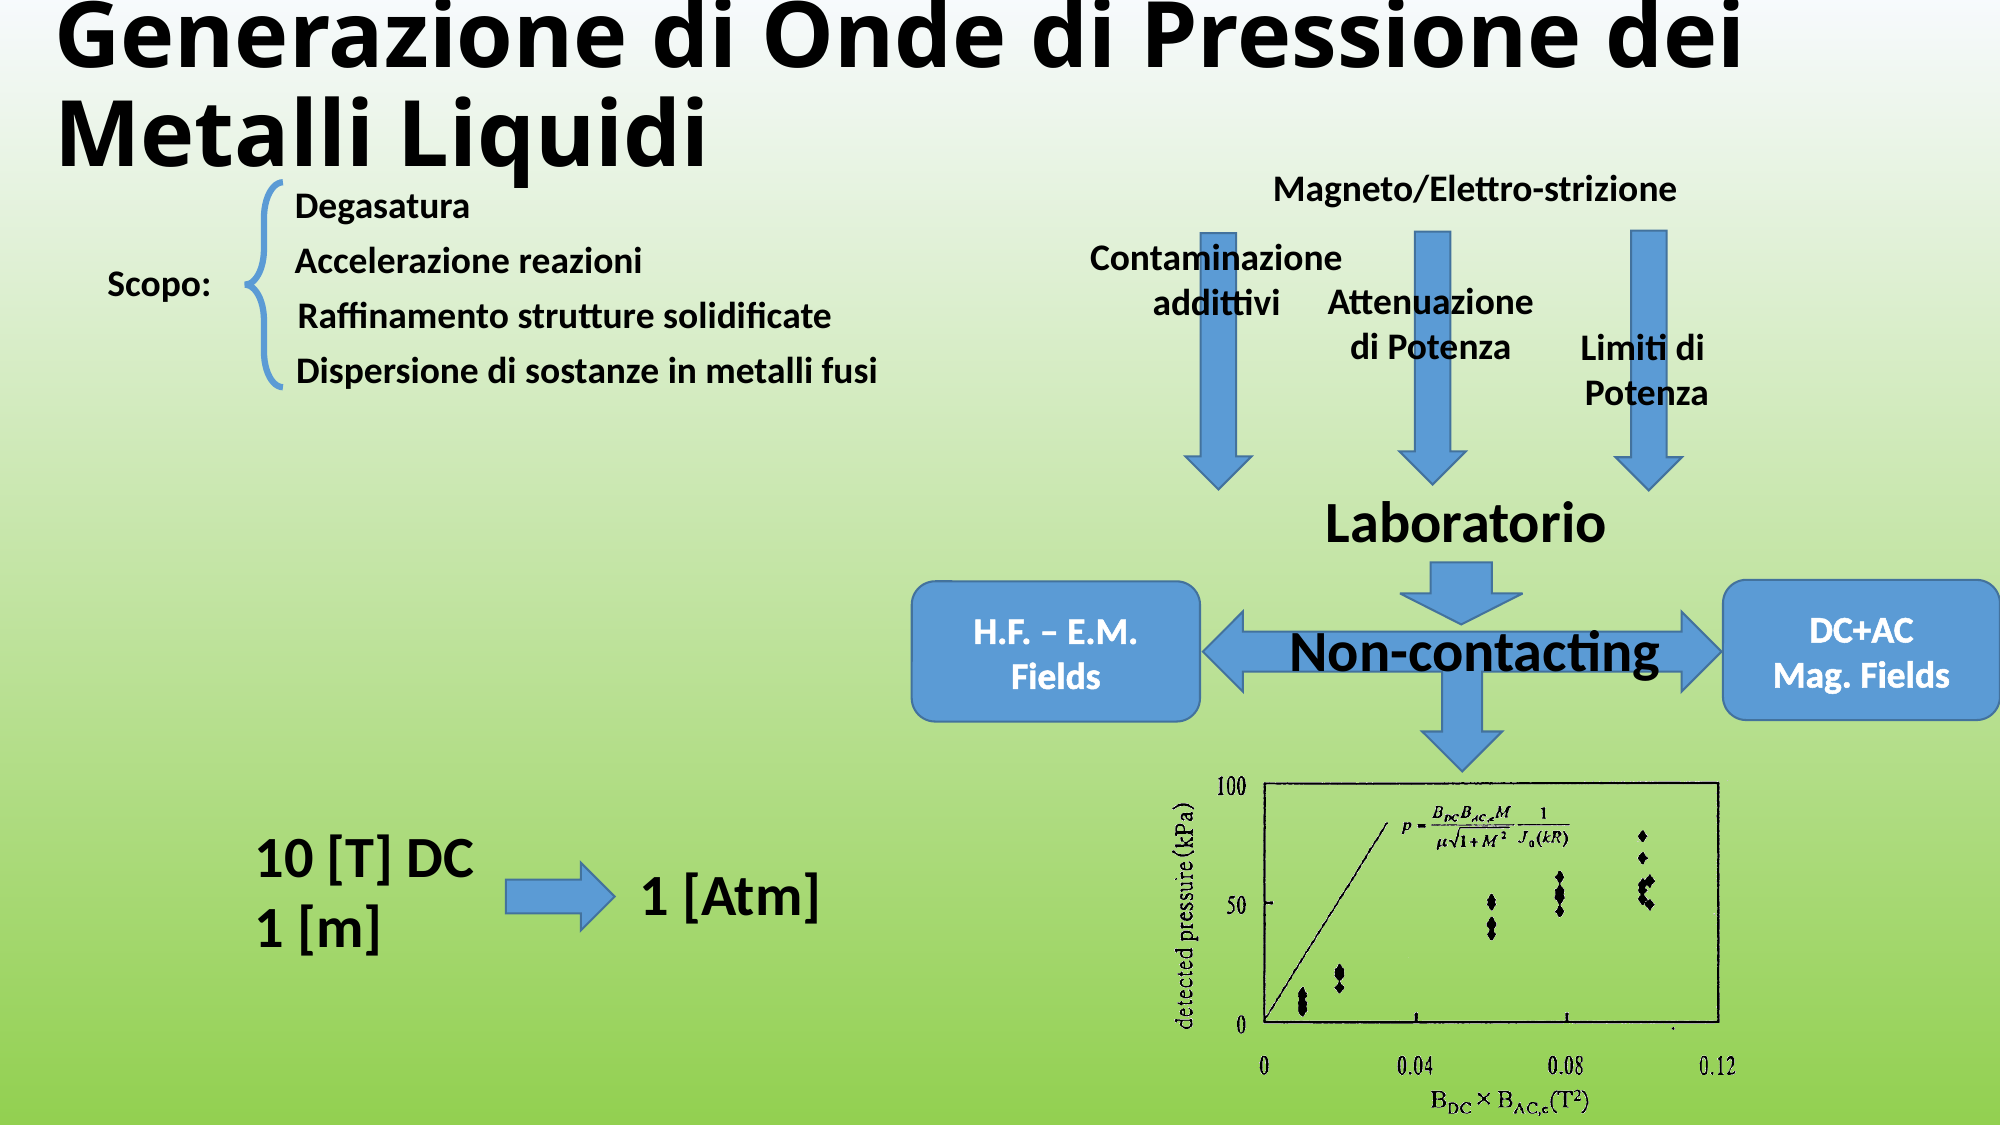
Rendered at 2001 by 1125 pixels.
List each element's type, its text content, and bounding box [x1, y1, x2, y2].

text_box Magneto/Elettro-strizione [1258, 156, 1693, 217]
text_box [1613, 420, 1685, 492]
text_box [1202, 609, 1275, 695]
text_box 1 [Atm] [625, 849, 837, 934]
text_box [1419, 691, 1505, 761]
text_box Limiti di Potenza [1565, 315, 1729, 420]
title Generazione di Onde di Pressione dei Metalli Liquidi [39, 26, 1977, 149]
text_box [504, 860, 617, 933]
text_box Contaminazione addittivi [1075, 226, 1358, 331]
text_box Scopo: [92, 251, 235, 311]
text_box Laboratorio [1310, 476, 1622, 562]
text_box 10 [T] DC 1 [m] [239, 811, 490, 967]
text_box [1676, 609, 1721, 695]
text_box [1182, 331, 1254, 491]
text_box [1396, 375, 1469, 487]
text_box H.F. – E.M. Fields [910, 580, 1202, 723]
text_box [1399, 561, 1524, 605]
text_box Attenuazione di Potenza [1312, 269, 1550, 375]
text_box Non-contacting [1275, 605, 1676, 691]
text_box [244, 182, 279, 387]
picture [1166, 761, 1749, 1125]
text_box [1630, 229, 1668, 315]
text_box DC+AC Mag. Fields [1721, 578, 2000, 722]
text_box [1413, 230, 1452, 269]
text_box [279, 173, 896, 400]
